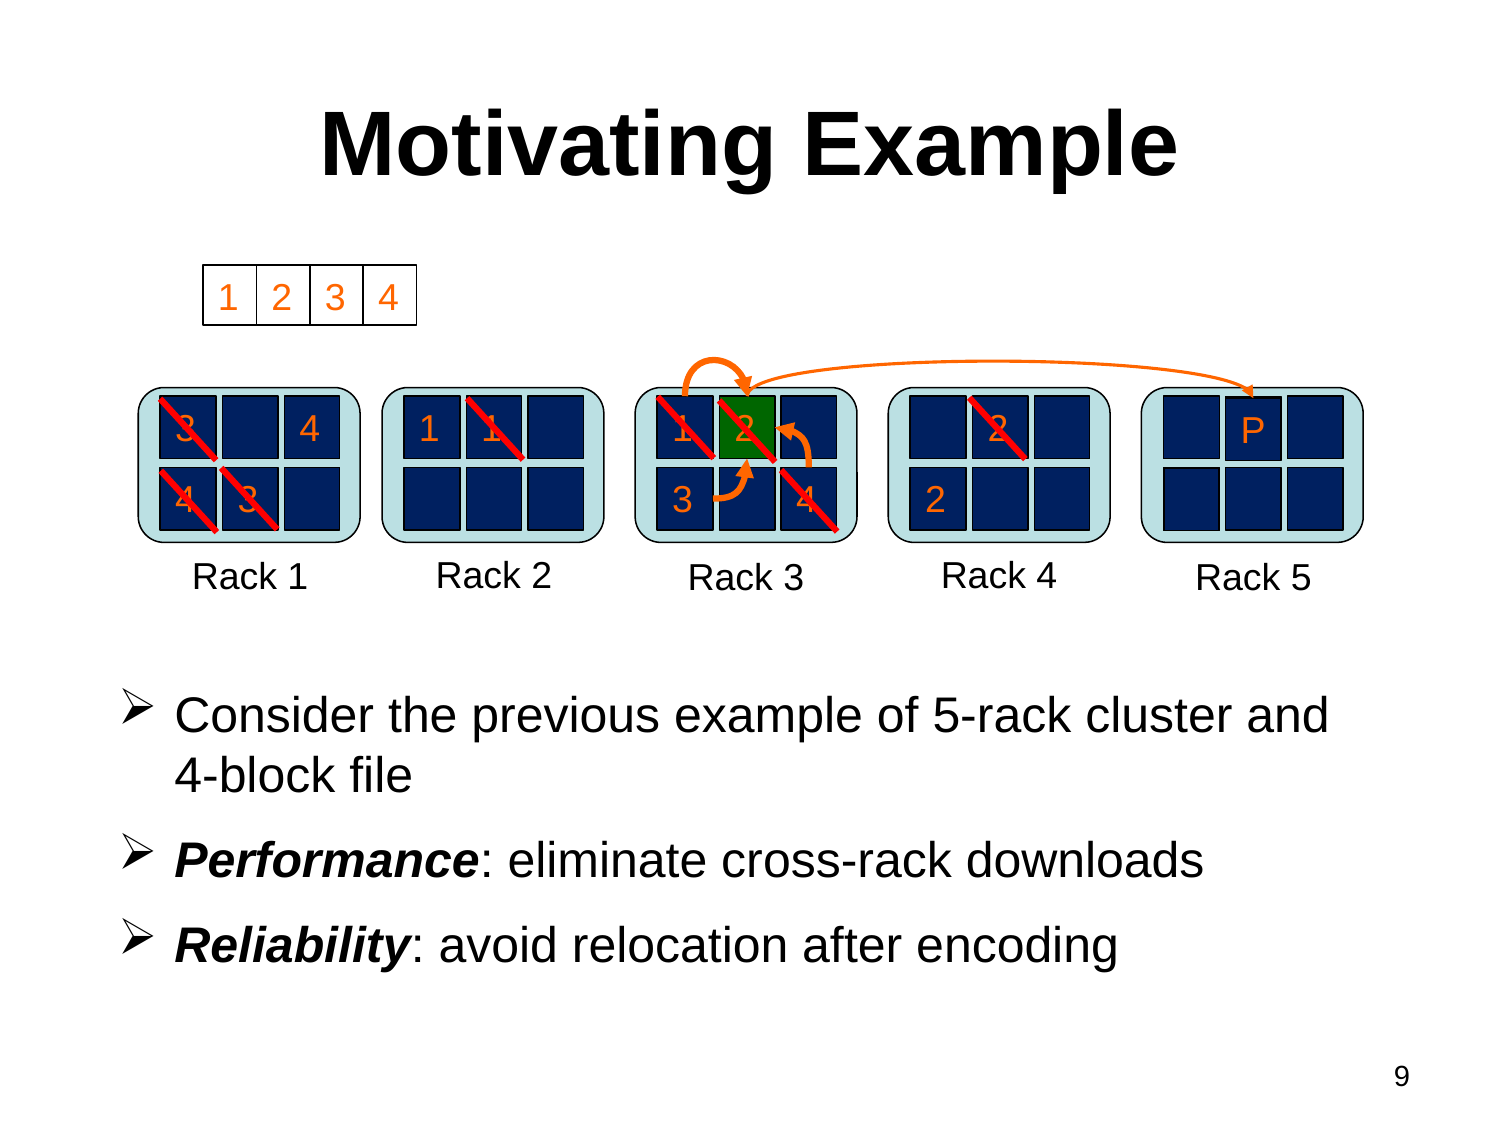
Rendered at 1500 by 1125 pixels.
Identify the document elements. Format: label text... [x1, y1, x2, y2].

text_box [685, 394, 809, 499]
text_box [159, 396, 1026, 533]
list Consider the previous example of 5-rack cluster and 4-block file Performance: eliminate cross-rack downloads Reliability: avoid relocation after encoding [103, 675, 1397, 1063]
title Motivating Example [75, 45, 1425, 233]
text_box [137, 264, 1364, 606]
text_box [811, 397, 1282, 461]
slide_number 9 [1074, 1050, 1425, 1103]
